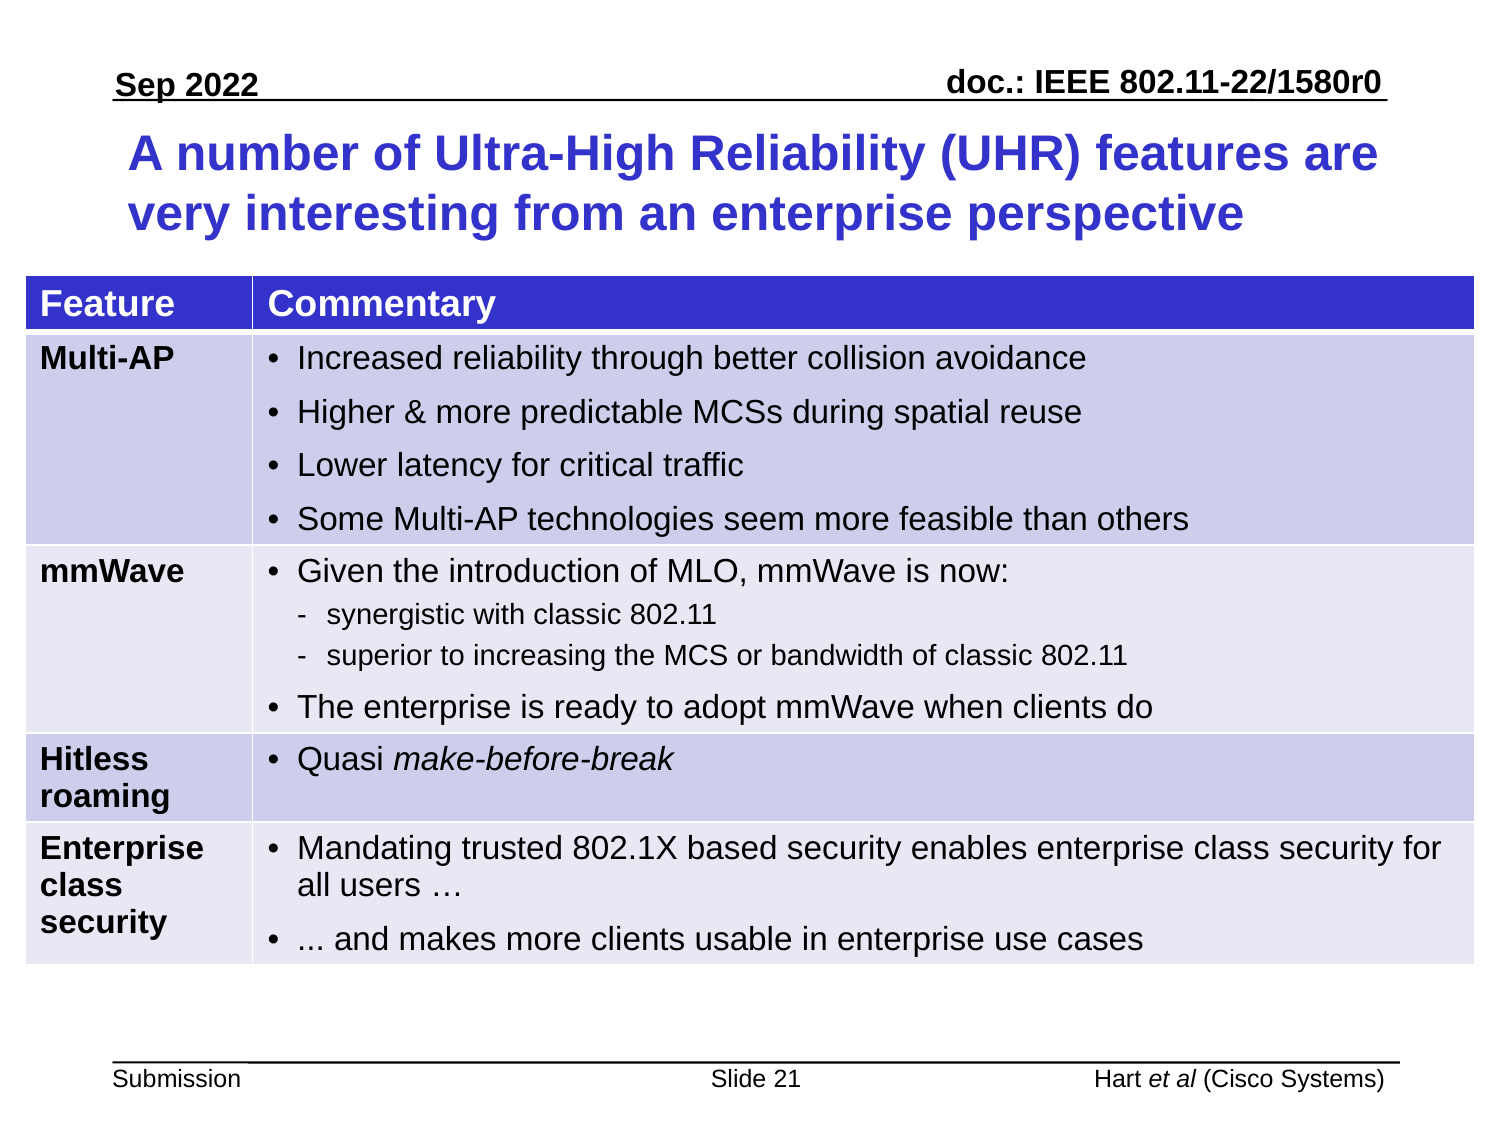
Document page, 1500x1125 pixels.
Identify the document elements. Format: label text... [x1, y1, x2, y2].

table_cell Given the introduction of MLO, mmWave is now: synergistic with classic 802.11 superior to increasing the MCS or bandwidth of classic 802.11 The enterprise is ready to adopt mmWave when clients do [253, 546, 1474, 732]
table_cell Quasi make-before-break [253, 734, 1474, 821]
table_cell mmWave [26, 546, 252, 732]
table_cell Mandating trusted 802.1X based security enables enterprise class security for all users … ... and makes more clients usable in enterprise use cases [253, 823, 1474, 964]
table_cell Enterprise class security [26, 823, 252, 964]
table_cell Hitless roaming [26, 734, 252, 821]
table_header Commentary [253, 276, 1474, 329]
table_cell Increased reliability through better collision avoidance Higher & more predictable MCSs during spatial reuse Lower latency for critical traffic Some Multi-AP technologies seem more feasible than others [253, 335, 1474, 544]
table_cell Multi-AP [26, 335, 252, 544]
title A number of Ultra-High Reliability (UHR) features are very interesting from an enterprise perspective [112, 112, 1475, 274]
table_header Feature [26, 276, 252, 329]
footer Hart et al (Cisco Systems) [924, 1062, 1400, 1093]
slide_number Slide 21 [709, 1061, 803, 1093]
